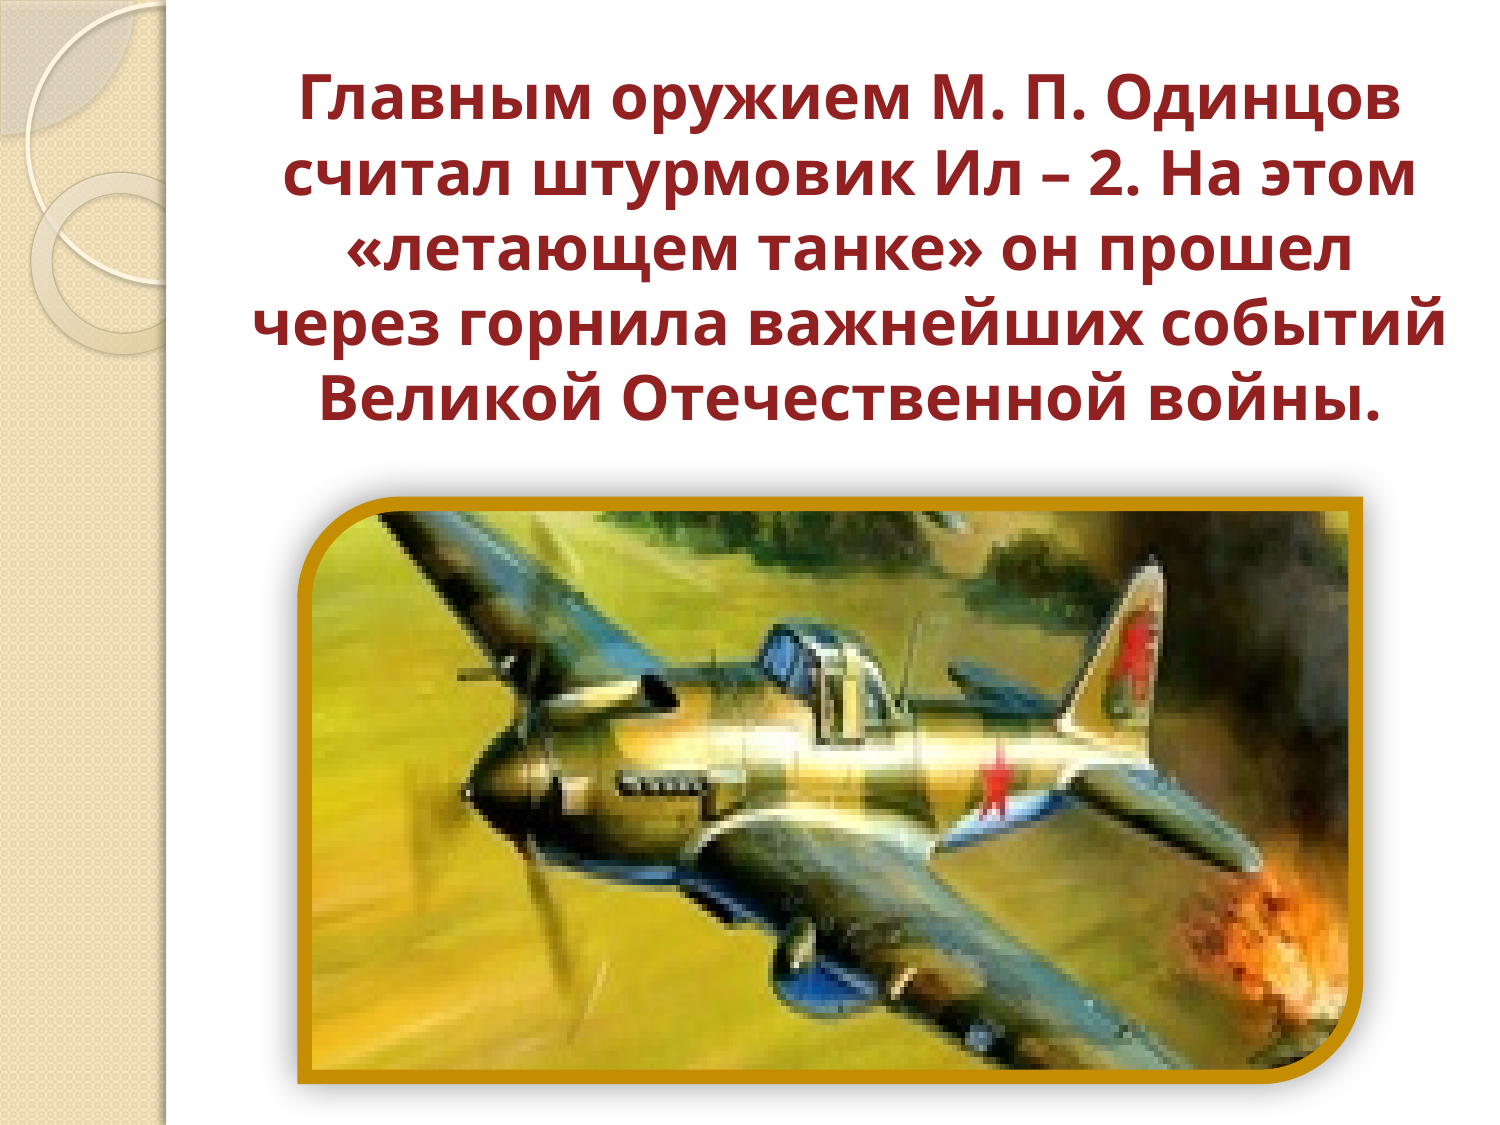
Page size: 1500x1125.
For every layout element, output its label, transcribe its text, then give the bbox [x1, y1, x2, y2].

title Главным оружием М. П. Одинцов считал штурмовик Ил – 2. На этом «летающем танке» он прошел через горнила важнейших событий Великой Отечественной войны. [235, 45, 1466, 446]
picture [304, 503, 1356, 1078]
